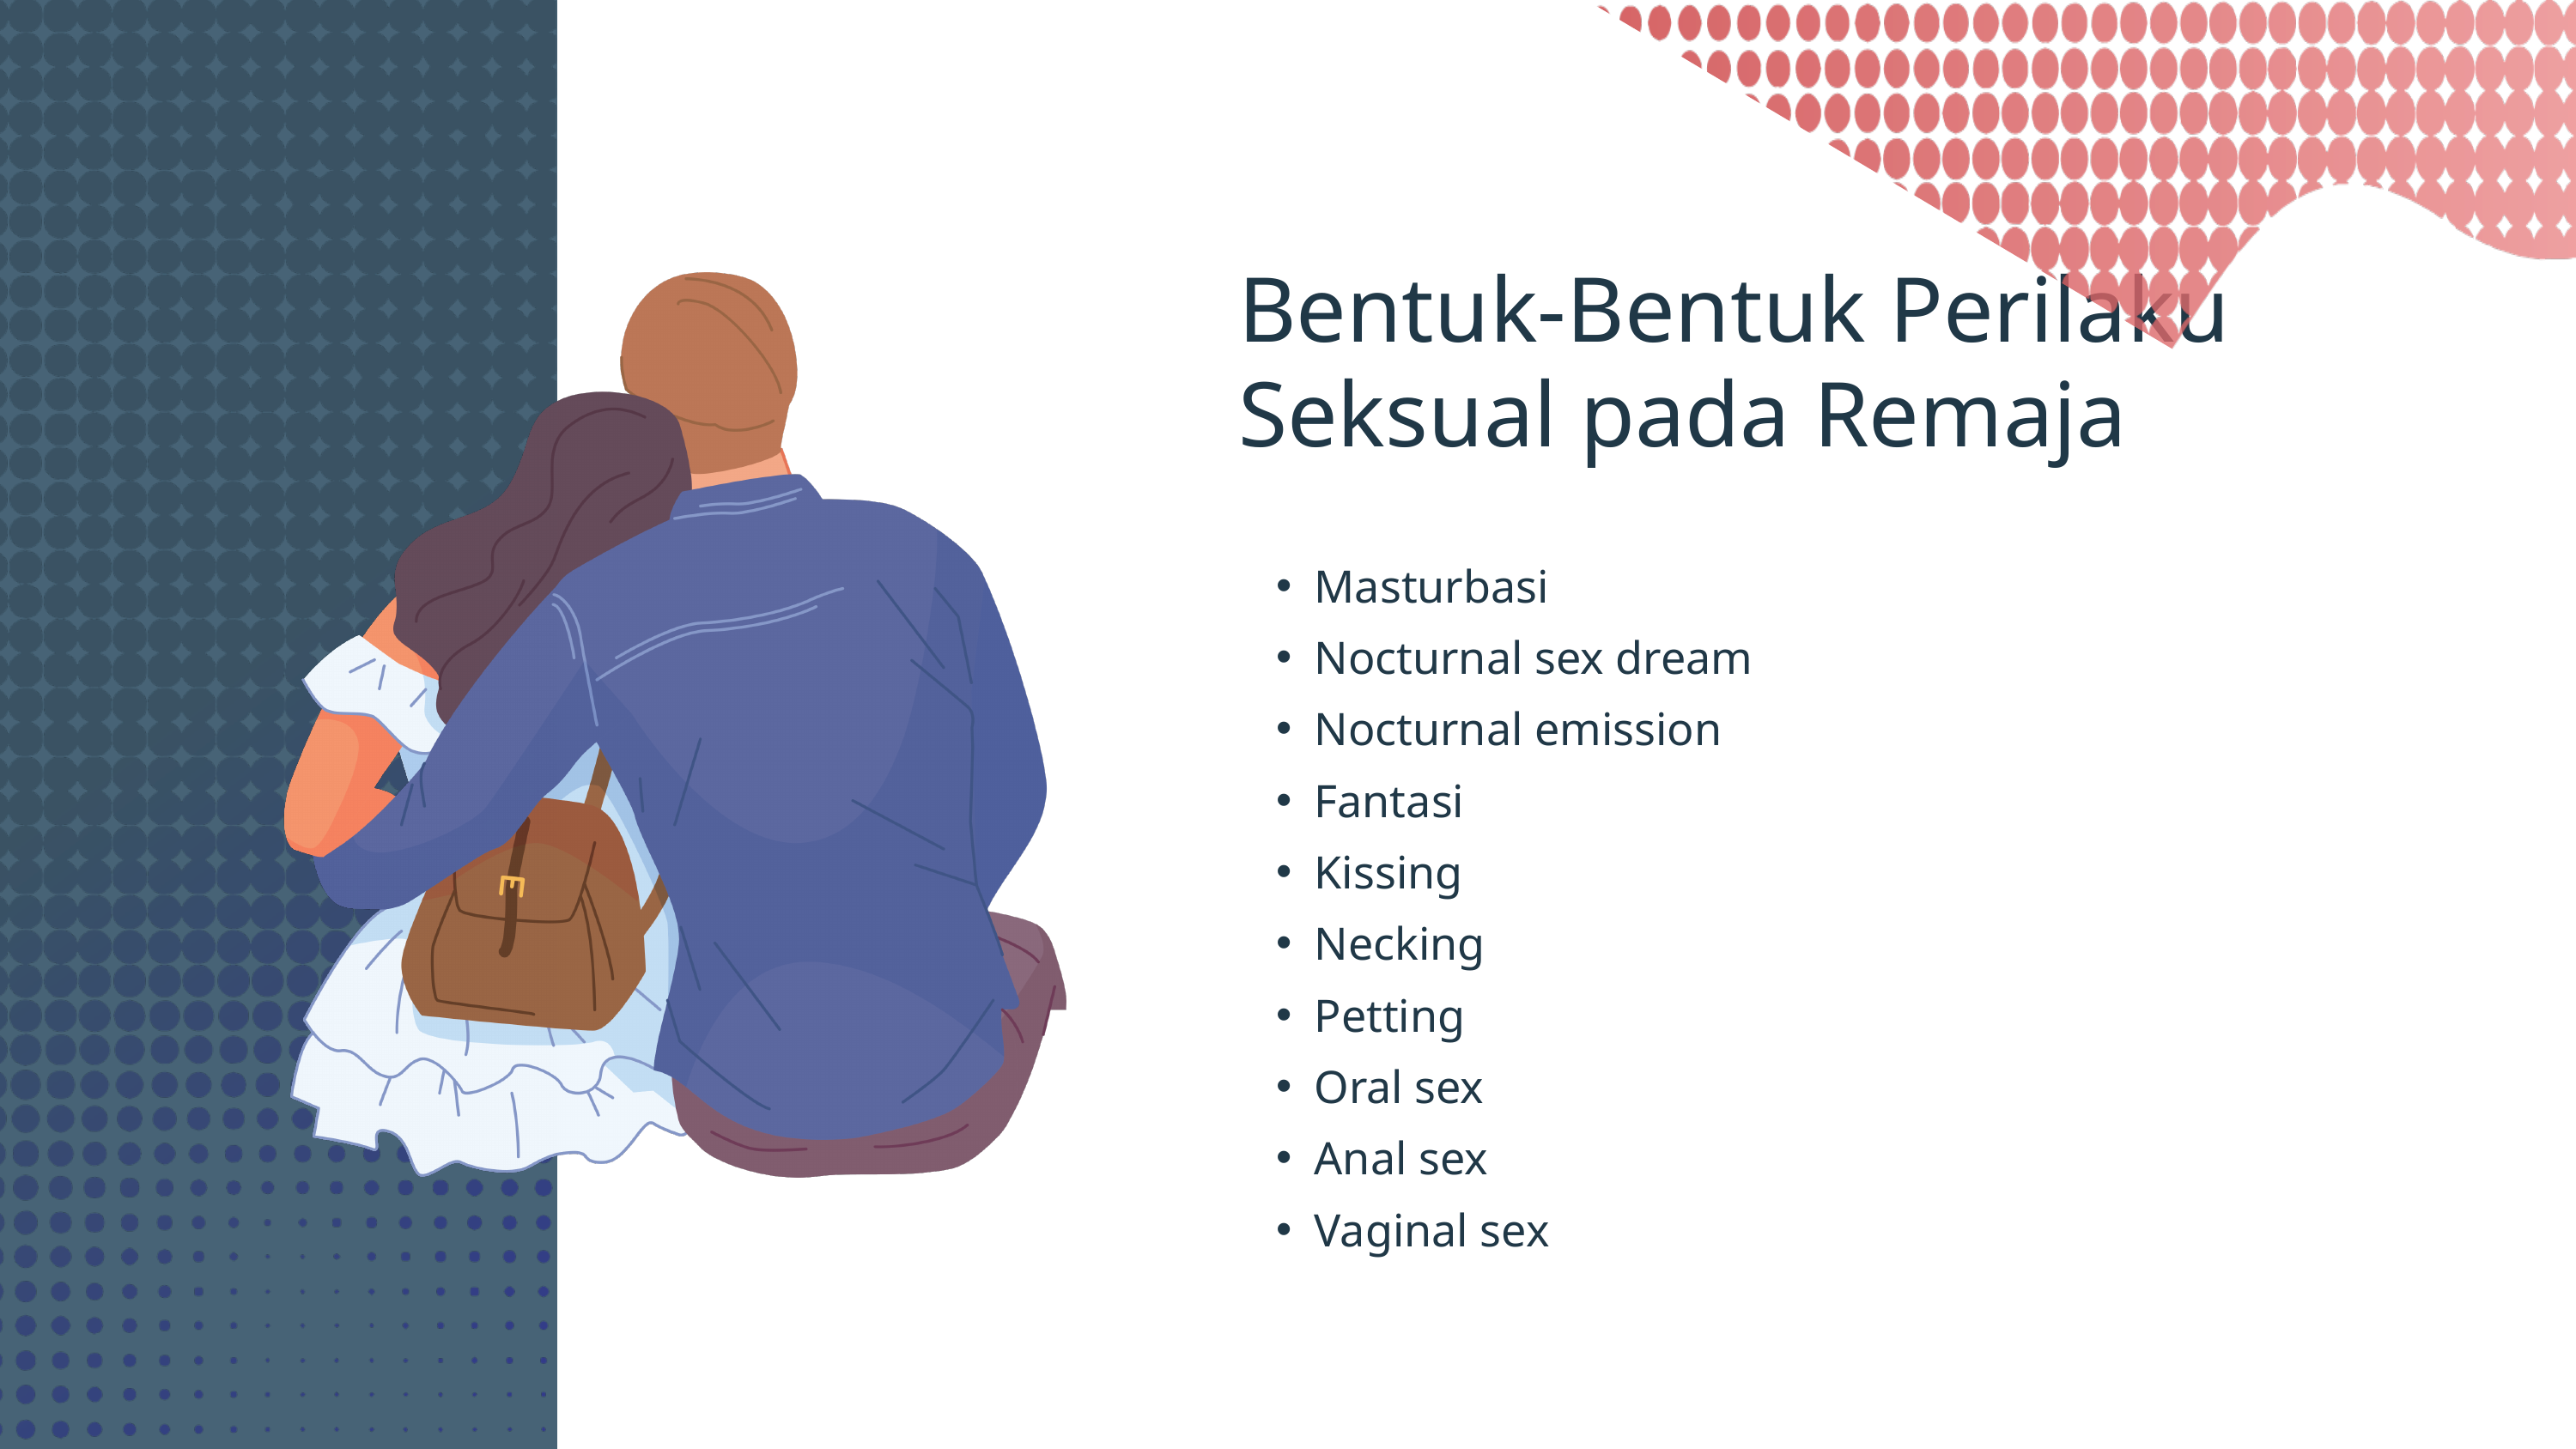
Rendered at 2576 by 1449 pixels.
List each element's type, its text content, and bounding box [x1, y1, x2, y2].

text_box [1586, 0, 2576, 555]
text_box Masturbasi Nocturnal sex dream Nocturnal emission Fantasi Kissing Necking Petting Oral sex Anal sex Vaginal sex [1238, 540, 2233, 1256]
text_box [0, 0, 558, 1449]
text_box Bentuk-Bentuk Perilaku Seksual pada Remaja [1238, 255, 2366, 465]
text_box [564, 270, 1066, 1179]
